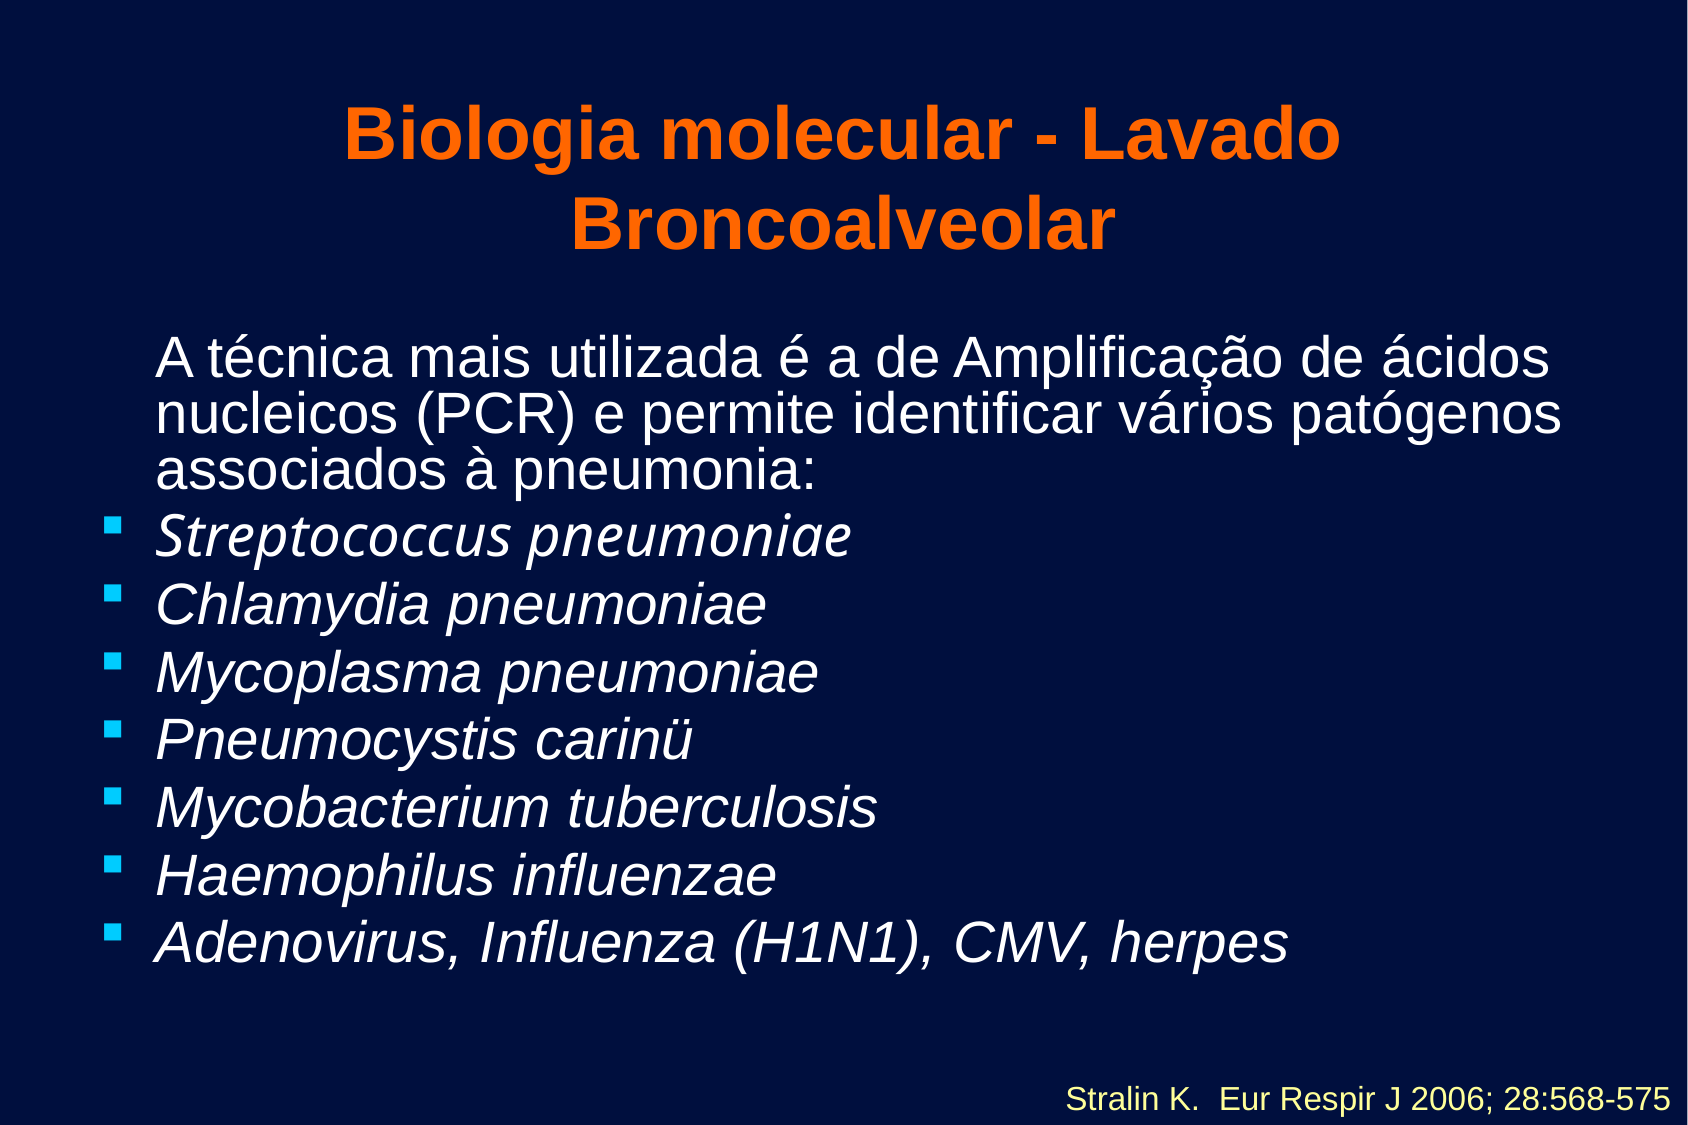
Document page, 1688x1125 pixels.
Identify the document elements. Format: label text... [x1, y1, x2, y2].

list A técnica mais utilizada é a de Amplificação de ácidos nucleicos (PCR) e permite identificar vários patógenos associados à pneumonia: Streptococcus pneumoniae Chlamydia pneumoniae Mycoplasma pneumoniae Pneumocystis carinü Mycobacterium tuberculosis Haemophilus influenzae Adenovirus, Influenza (H1N1), CMV, herpes [84, 324, 1604, 1001]
title Biologia molecular - Lavado Broncoalveolar [84, 62, 1604, 288]
footer Stralin K. Eur Respir J 2006; 28:568-575 [0, 1046, 1688, 1125]
